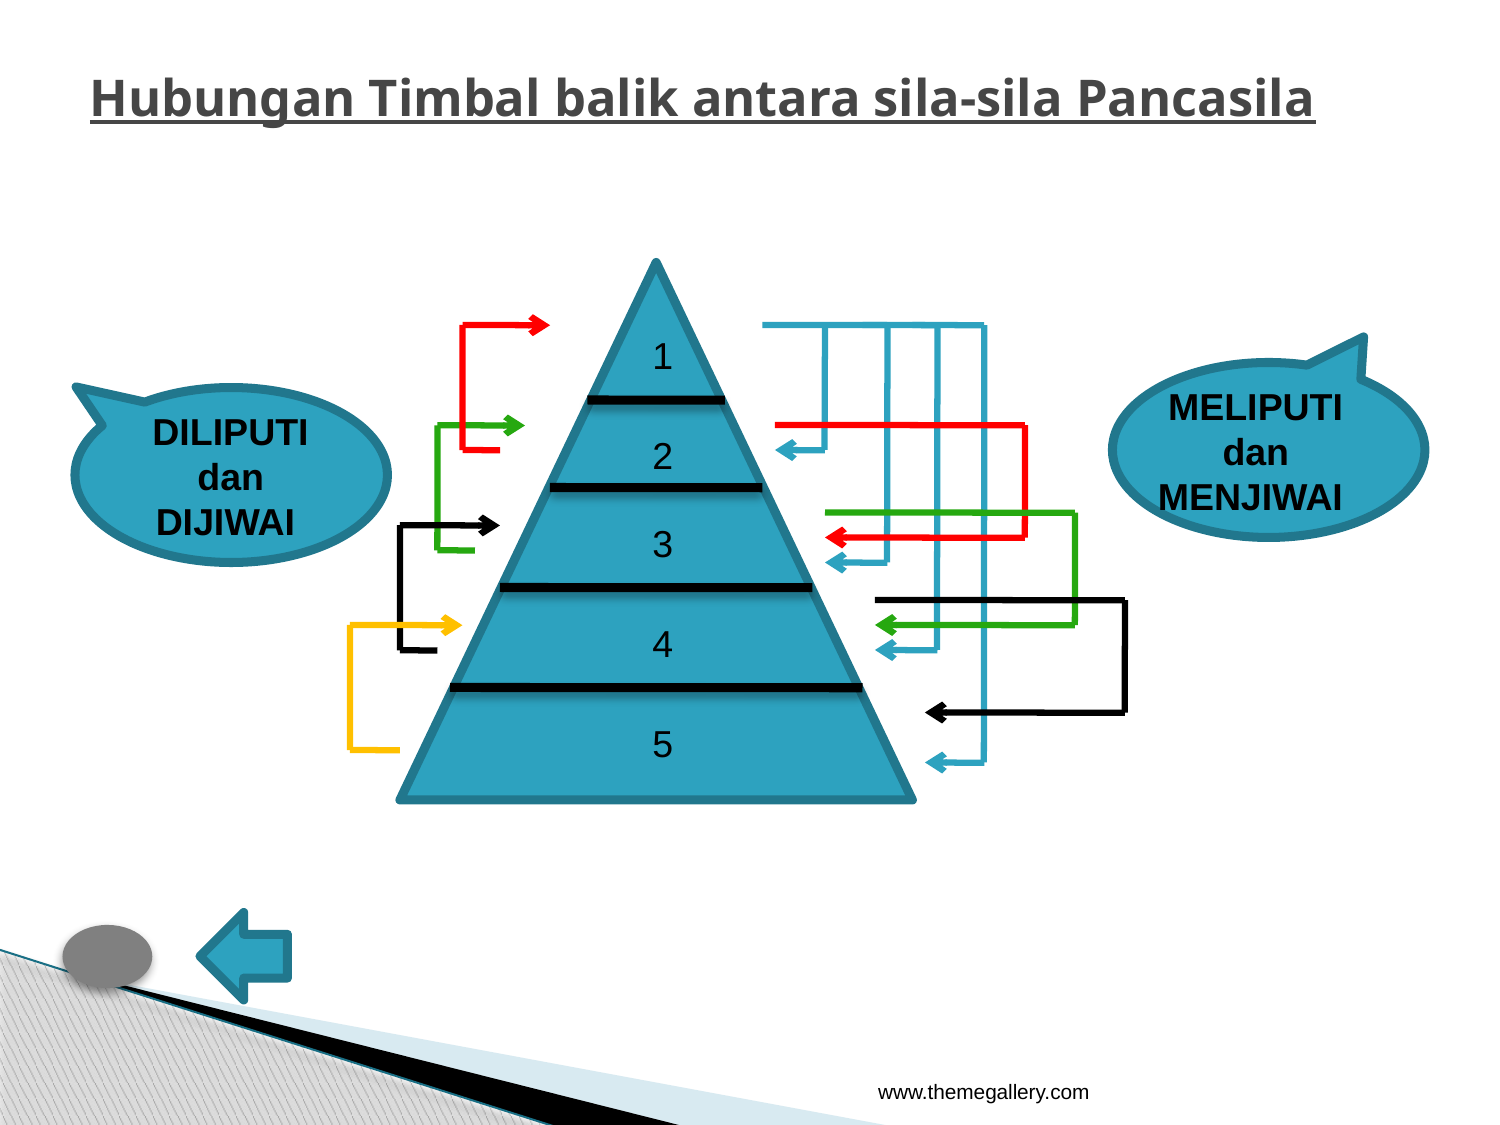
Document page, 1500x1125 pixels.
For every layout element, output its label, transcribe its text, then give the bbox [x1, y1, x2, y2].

footer www.themegallery.com [718, 1051, 1105, 1112]
title Hubungan Timbal balik antara sila-sila Pancasila [75, 50, 1338, 143]
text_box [462, 324, 551, 451]
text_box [74, 387, 388, 563]
text_box [195, 908, 292, 1005]
text_box [62, 924, 153, 989]
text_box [399, 524, 501, 651]
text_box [762, 324, 985, 763]
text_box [874, 599, 1126, 713]
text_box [437, 424, 526, 551]
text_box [774, 424, 1026, 538]
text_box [1112, 362, 1426, 538]
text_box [399, 262, 913, 801]
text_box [824, 512, 1076, 626]
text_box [349, 624, 463, 751]
